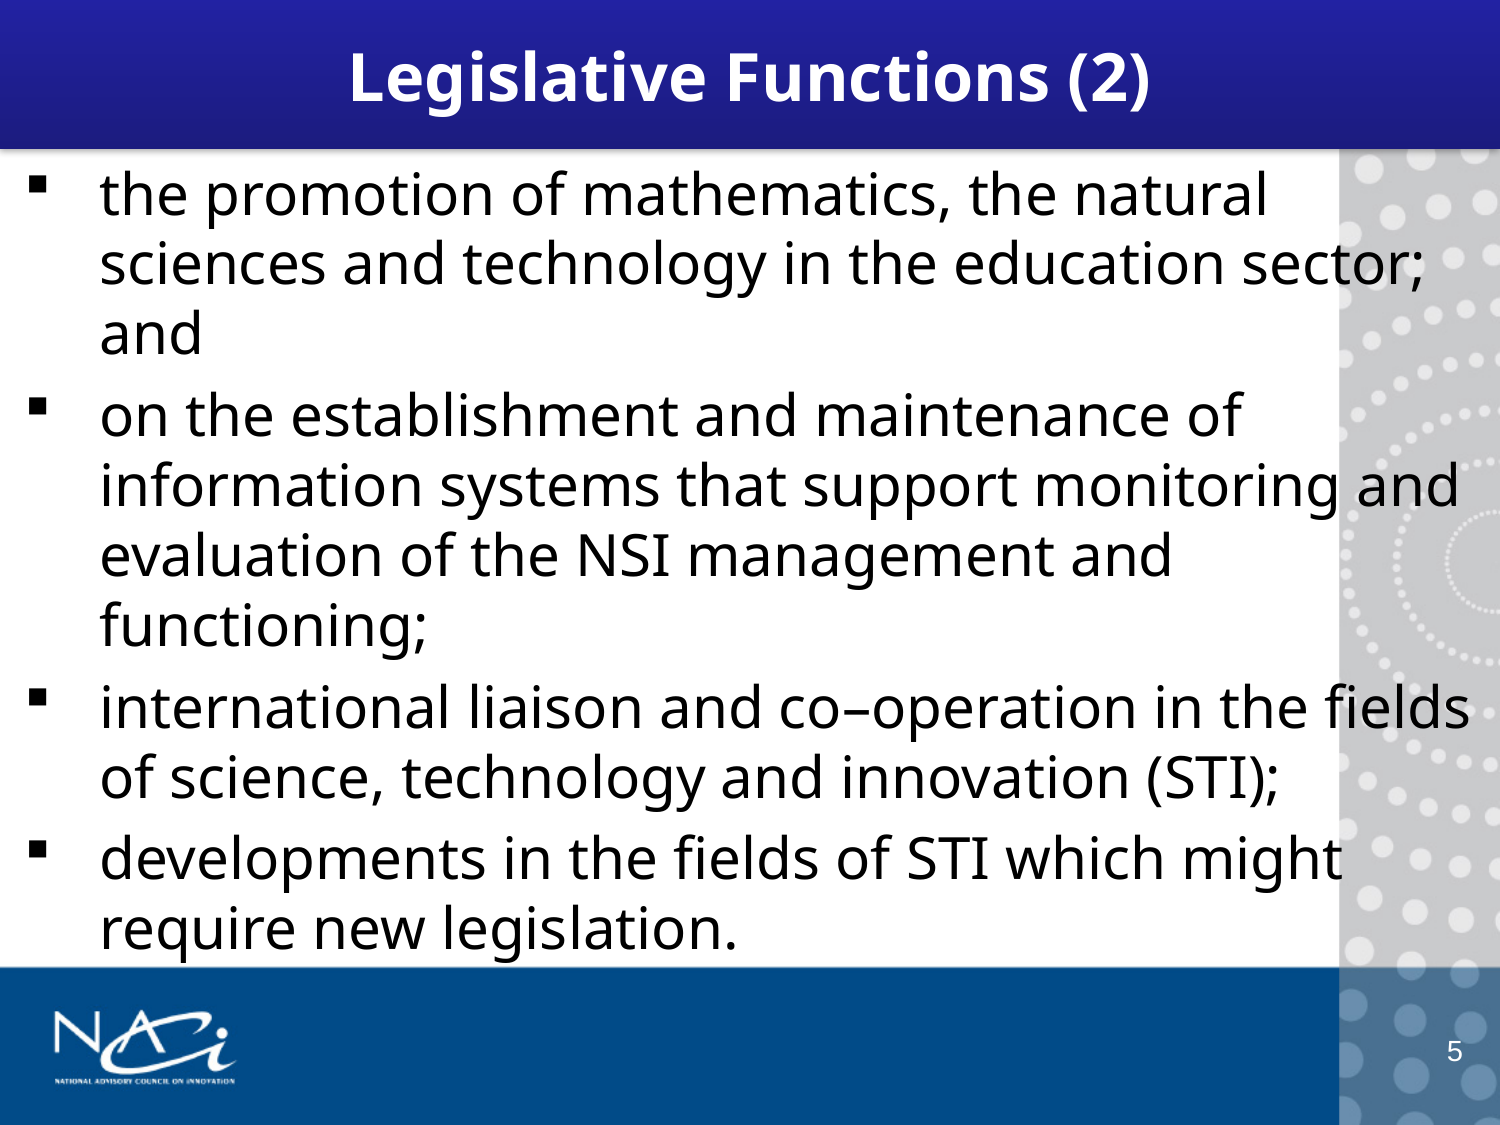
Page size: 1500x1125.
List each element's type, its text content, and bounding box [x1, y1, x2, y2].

list the promotion of mathematics, the natural sciences and technology in the education sector; and on the establishment and maintenance of information systems that support monitoring and evaluation of the NSI management and functioning; international liaison and co–operation in the fields of science, technology and innovation (STI); developments in the fields of STI which might require new legislation. [0, 158, 1500, 965]
title Legislative Functions (2) [0, 0, 1500, 150]
picture [0, 965, 1500, 1125]
slide_number 5 [1340, 1024, 1479, 1103]
